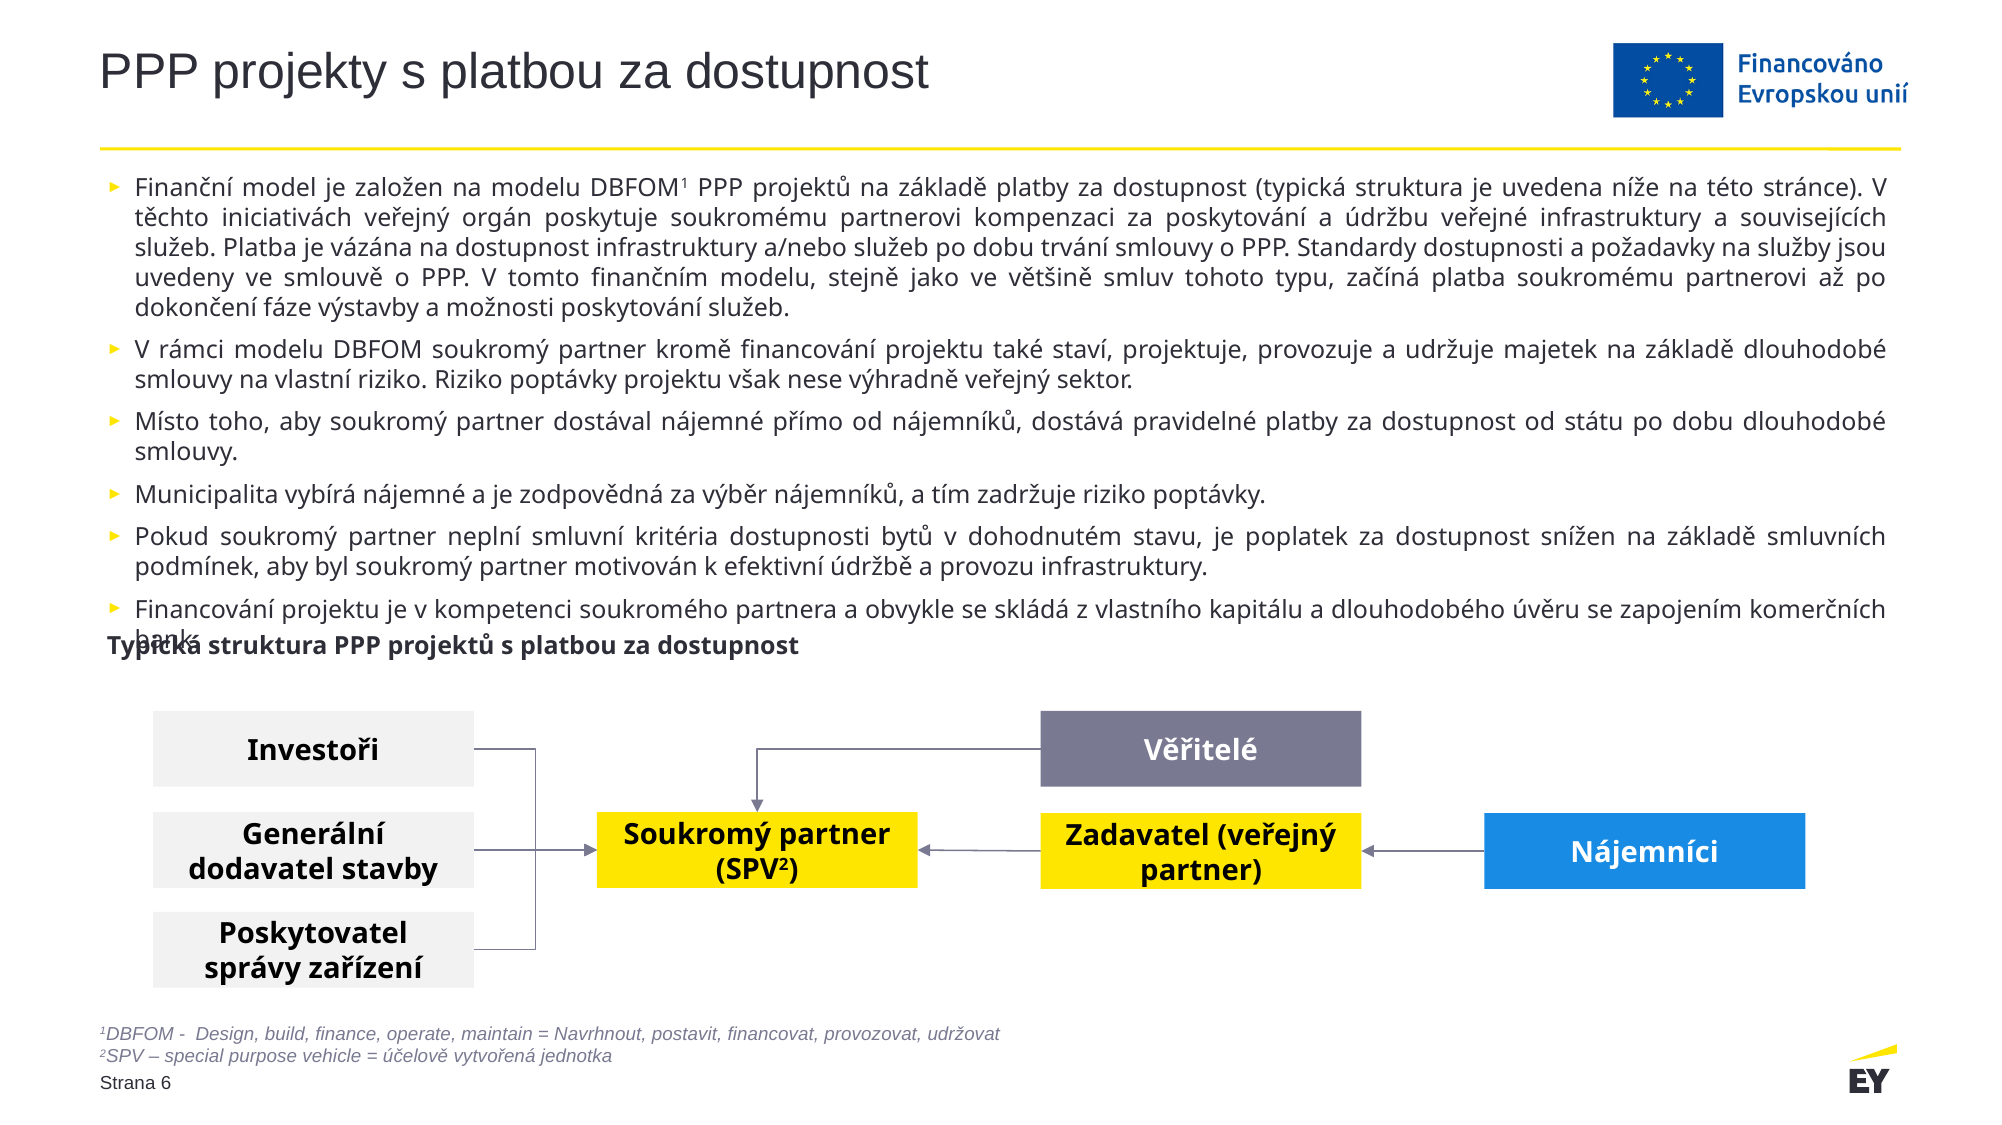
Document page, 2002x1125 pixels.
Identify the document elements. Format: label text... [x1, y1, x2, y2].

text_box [473, 849, 598, 950]
text_box Finanční model je založen na modelu DBFOM1 PPP projektů na základě platby za dostupnost (typická struktura je uvedena níže na této stránce). V těchto iniciativách veřejný orgán poskytuje soukromému partnerovi kompenzaci za poskytování a údržbu veřejné infrastruktury a souvisejících služeb. Platba je vázána na dostupnost infrastruktury a/nebo služeb po dobu trvání smlouvy o PPP. Standardy dostupnosti a požadavky na služby jsou uvedeny ve smlouvě o PPP. V tomto finančním modelu, stejně jako ve většině smluv tohoto typu, začíná platba soukromému partnerovi až po dokončení fáze výstavby a možnosti poskytování služeb. V rámci modelu DBFOM soukromý partner kromě financování projektu také staví, projektuje, provozuje a udržuje majetek na základě dlouhodobé smlouvy na vlastní riziko. Riziko poptávky projektu však nese výhradně veřejný sektor. Místo toho, aby soukromý partner dostával nájemné přímo od nájemníků, dostává pravidelné platby za dostupnost od státu po dobu dlouhodobé smlouvy. Municipalita vybírá nájemné a je zodpovědná za výběr nájemníků, a tím zadržuje riziko poptávky. Pokud soukromý partner neplní smluvní kritéria dostupnosti bytů v dohodnutém stavu, je poplatek za dostupnost snížen na základě smluvních podmínek, aby byl soukromý partner motivován k efektivní údržbě a provozu infrastruktury. Financování projektu je v kompetenci soukromého partnera a obvykle se skládá z vlastního kapitálu a dlouhodobého úvěru se zapojením komerčních bank. [106, 171, 1908, 653]
text_box Soukromý partner (SPV2) [602, 810, 920, 890]
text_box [473, 748, 598, 849]
text_box Investoři [151, 709, 476, 789]
text_box Zadavatel (veřejný partner) [1039, 811, 1364, 891]
text_box Generální dodavatel stavby [151, 810, 468, 890]
picture [1605, 31, 1920, 127]
text_box 1DBFOM - Design, build, finance, operate, maintain = Navrhnout, postavit, financovat, provozovat, udržovat 2SPV – special purpose vehicle = účelově vytvořená jednotka [100, 1015, 1106, 1067]
text_box Věřitelé [1039, 709, 1364, 789]
text_box Nájemníci [1482, 811, 1807, 891]
text_box Poskytovatel správy zařízení [151, 910, 476, 990]
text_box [756, 748, 1041, 813]
title PPP projekty s platbou za dostupnost [100, 48, 1901, 146]
text_box Typická struktura PPP projektů s platbou za dostupnost [106, 629, 1001, 673]
